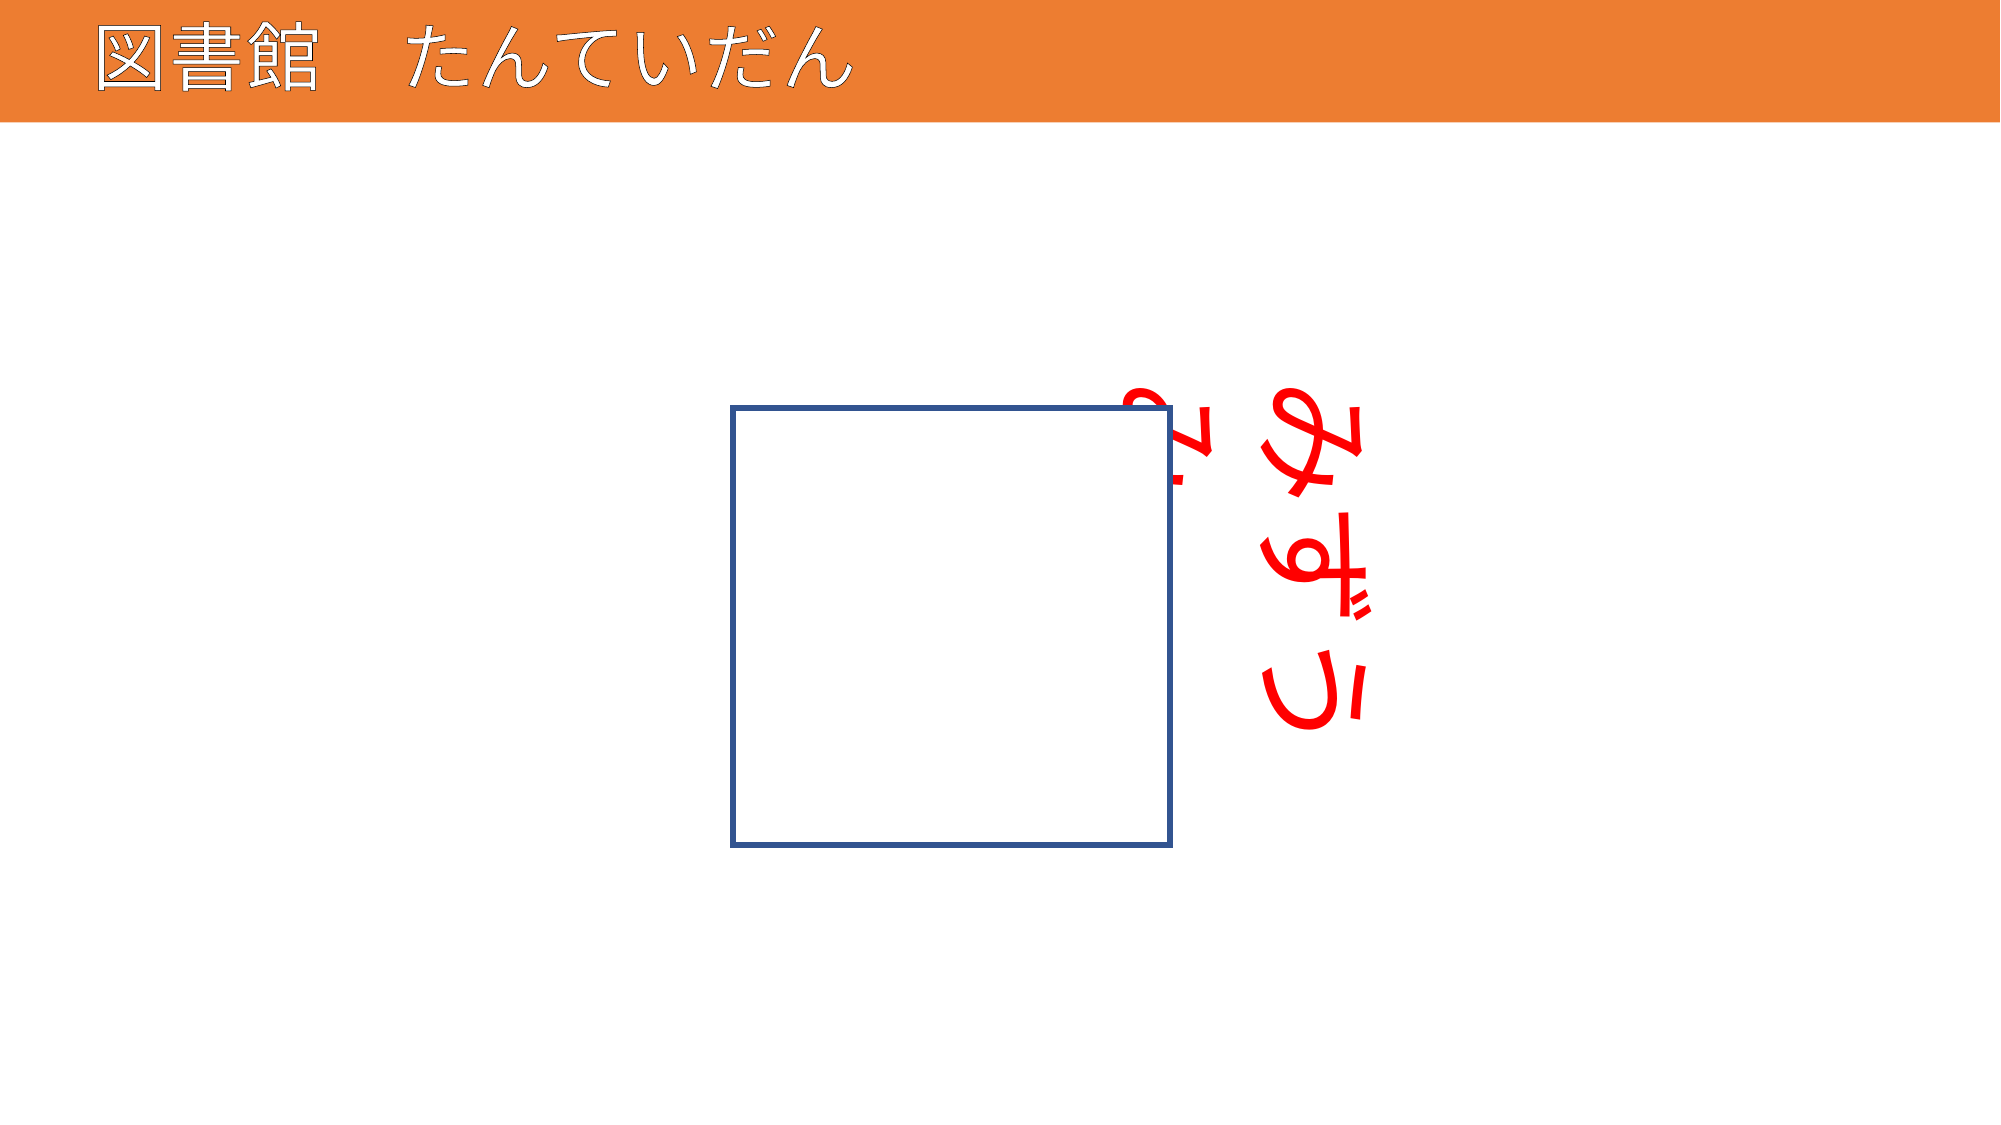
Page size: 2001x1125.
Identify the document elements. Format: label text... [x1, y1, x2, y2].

title 図書館 たんていだん [0, 0, 1712, 123]
slide_number 28 [1712, 0, 2000, 123]
text_box 湖 [684, 408, 1220, 895]
text_box [732, 407, 1171, 846]
text_box みずうみ [1219, 364, 1402, 889]
